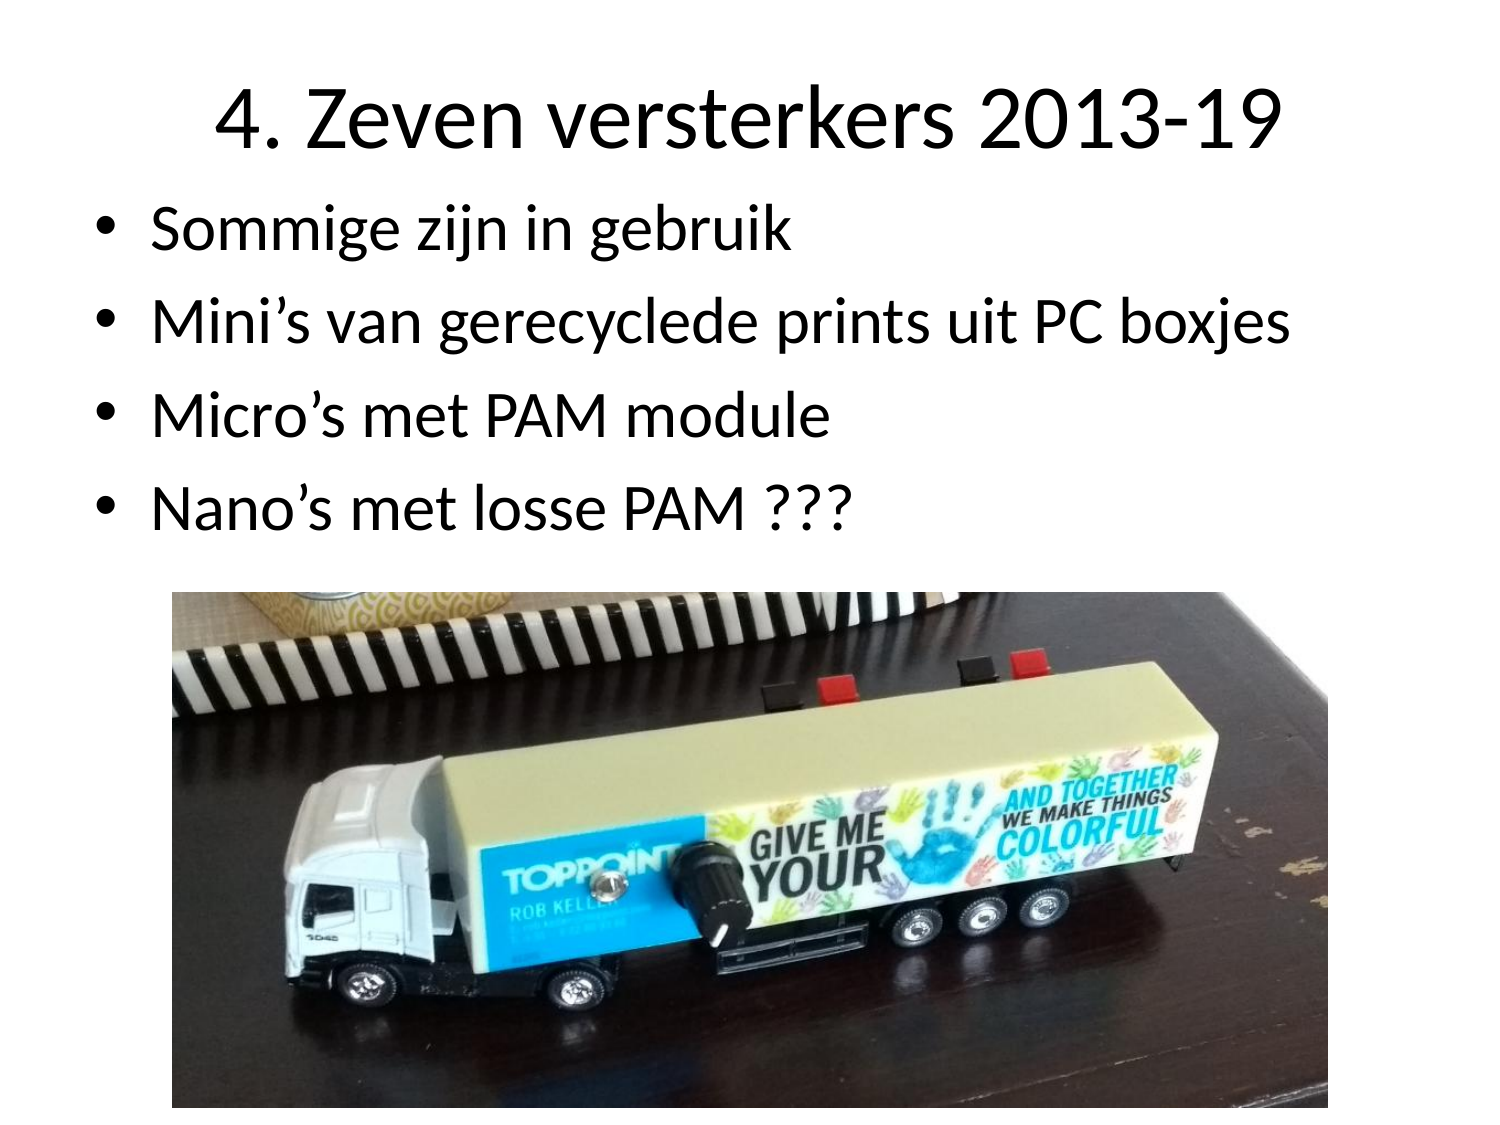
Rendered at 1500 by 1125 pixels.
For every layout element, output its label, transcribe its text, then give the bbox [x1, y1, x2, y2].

picture [172, 592, 1328, 1108]
title 4. Zeven versterkers 2013-19 [75, 45, 1425, 179]
list Sommige zijn in gebruik Mini’s van gerecyclede prints uit PC boxjes Micro’s met PAM module Nano’s met losse PAM ??? [79, 176, 1430, 595]
